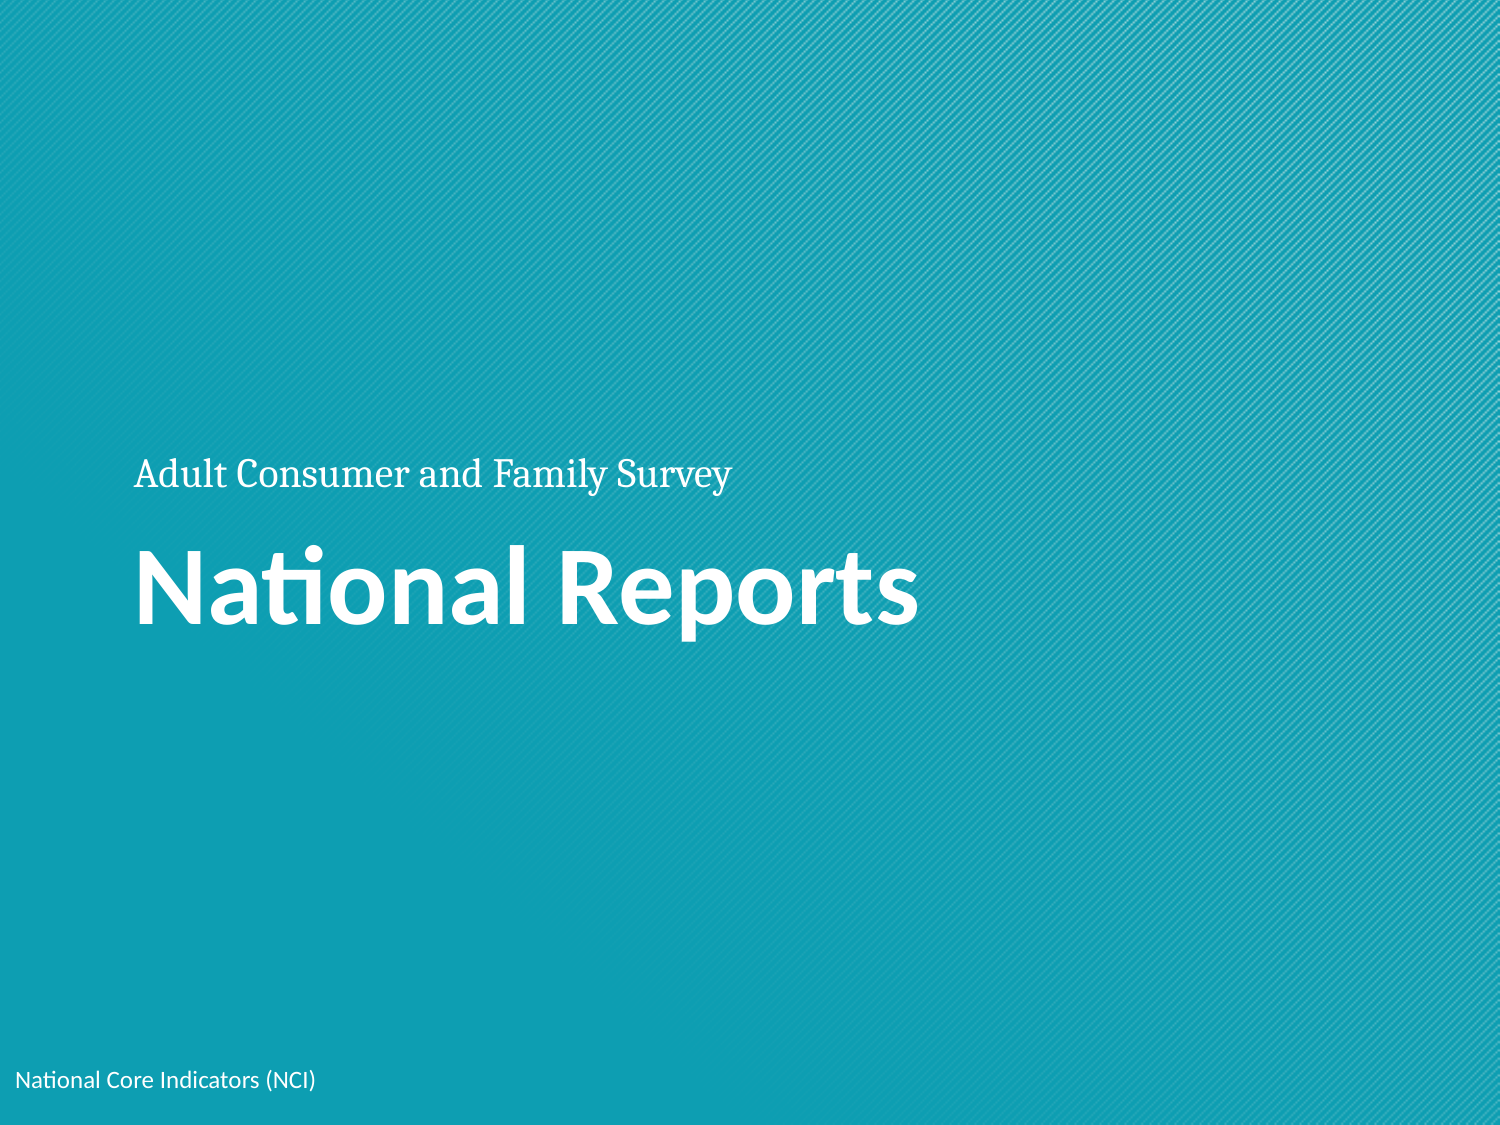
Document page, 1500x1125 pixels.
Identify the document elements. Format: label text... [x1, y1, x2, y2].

footer National Core Indicators (NCI) [0, 1048, 1110, 1109]
title National Reports [118, 504, 1394, 1006]
list Adult Consumer and Family Survey [118, 380, 1394, 504]
picture [0, 0, 1500, 1125]
